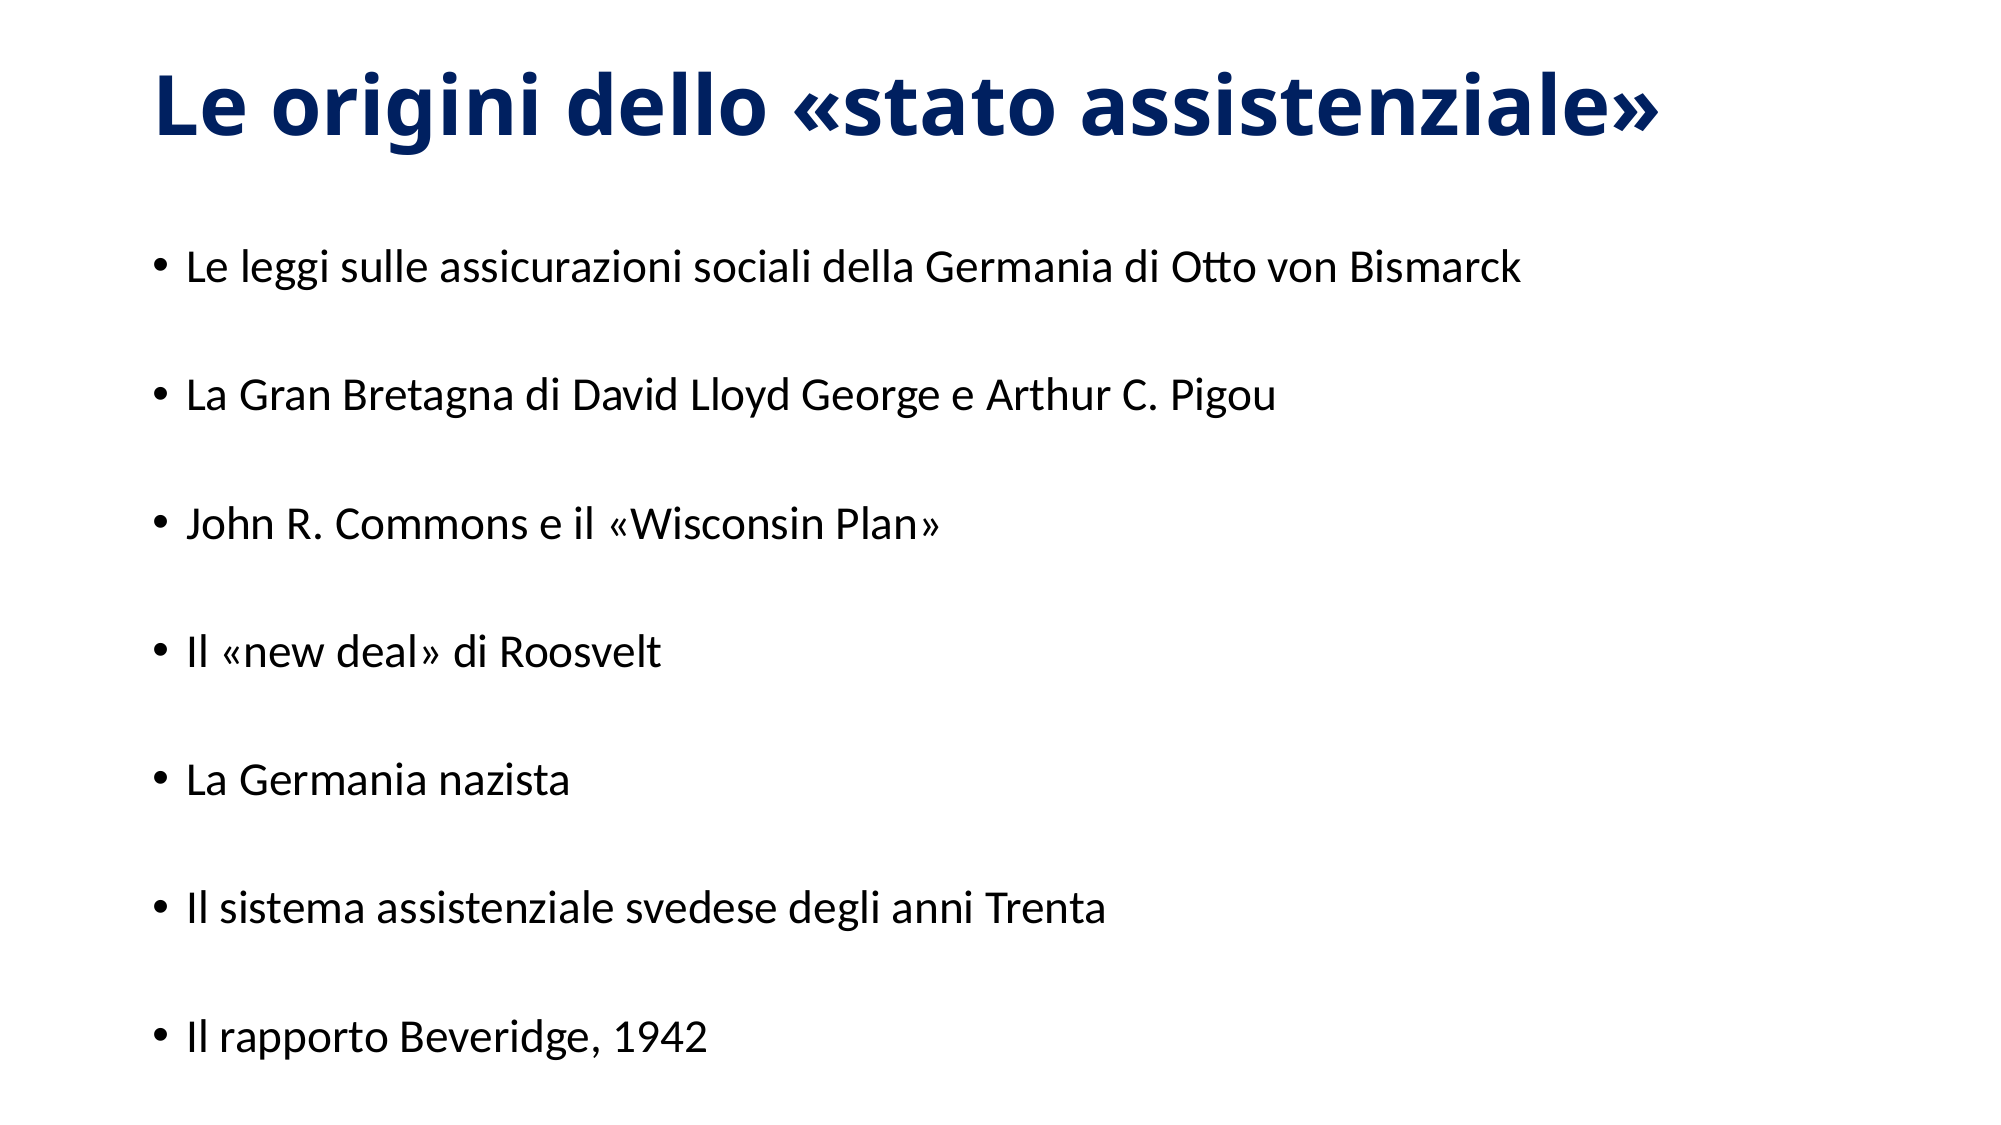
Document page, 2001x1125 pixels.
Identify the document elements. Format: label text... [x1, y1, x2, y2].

title Le origini dello «stato assistenziale» [137, 0, 1863, 218]
list Le leggi sulle assicurazioni sociali della Germania di Otto von Bismarck La Gran Bretagna di David Lloyd George e Arthur C. Pigou John R. Commons e il «Wisconsin Plan» Il «new deal» di Roosvelt La Germania nazista Il sistema assistenziale svedese degli anni Trenta Il rapporto Beveridge, 1942 [137, 234, 1915, 1078]
